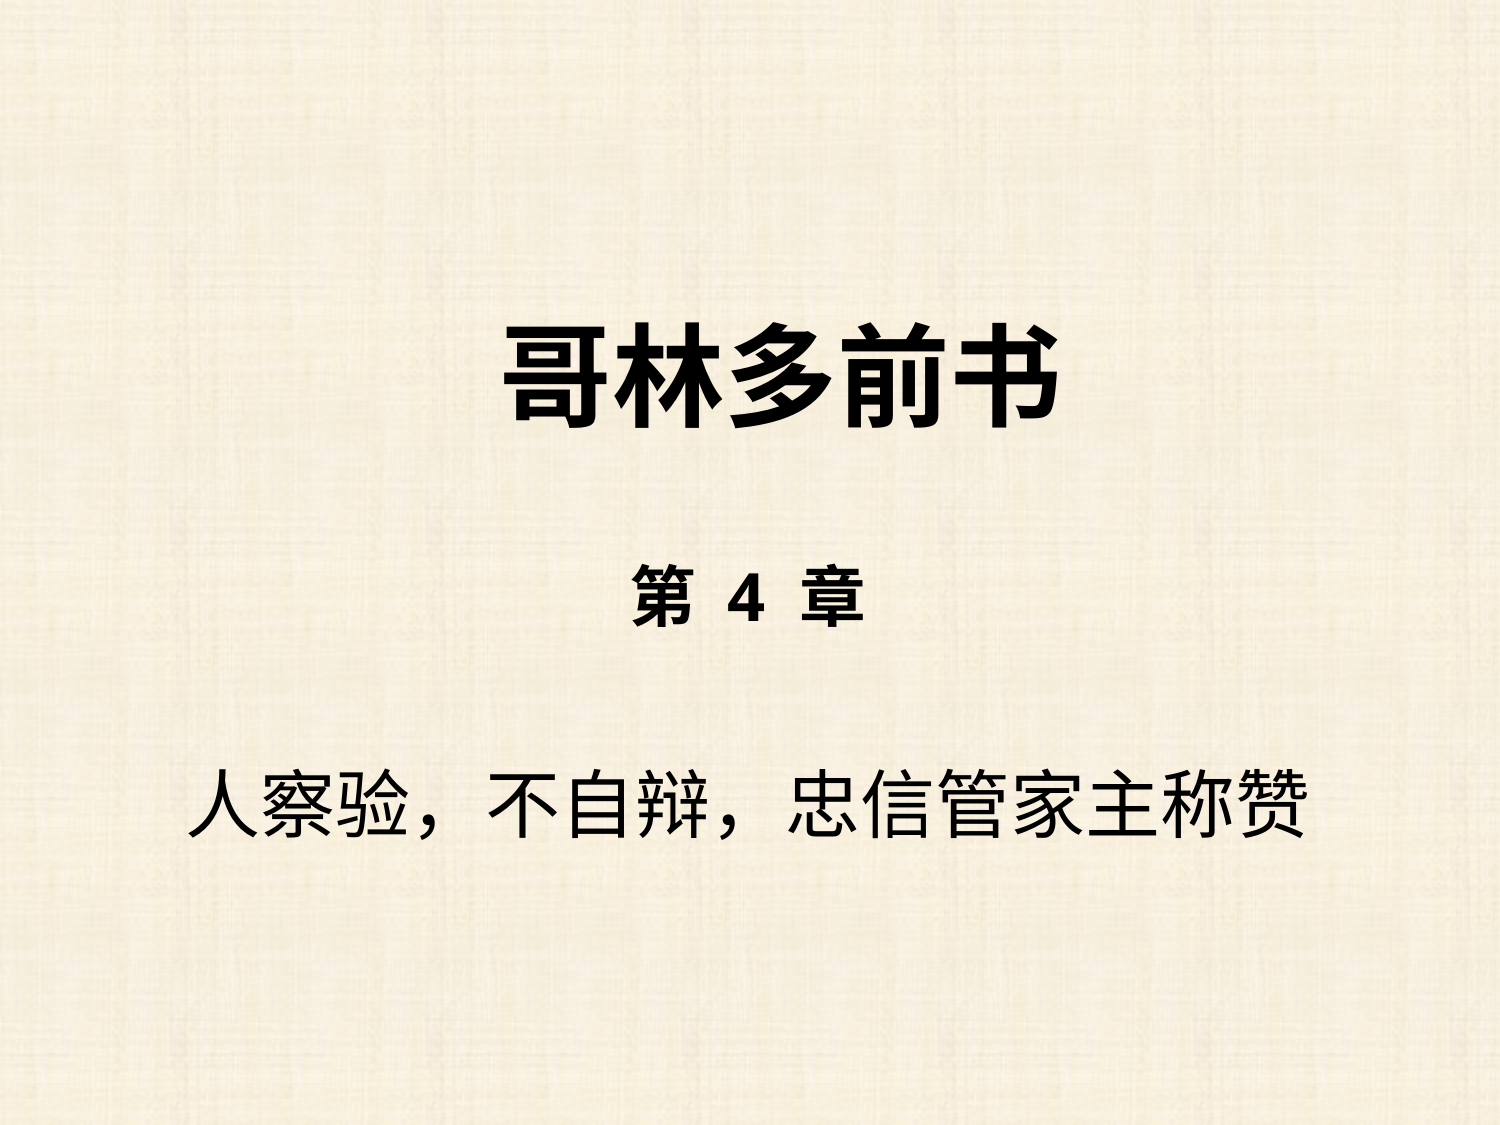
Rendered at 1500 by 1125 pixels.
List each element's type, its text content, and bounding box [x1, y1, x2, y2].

text_box 人察验，不自辩，忠信管家主称赞 [170, 749, 1326, 855]
text_box 第 4 章 [614, 547, 890, 643]
text_box 哥林多前书 [484, 298, 1078, 449]
